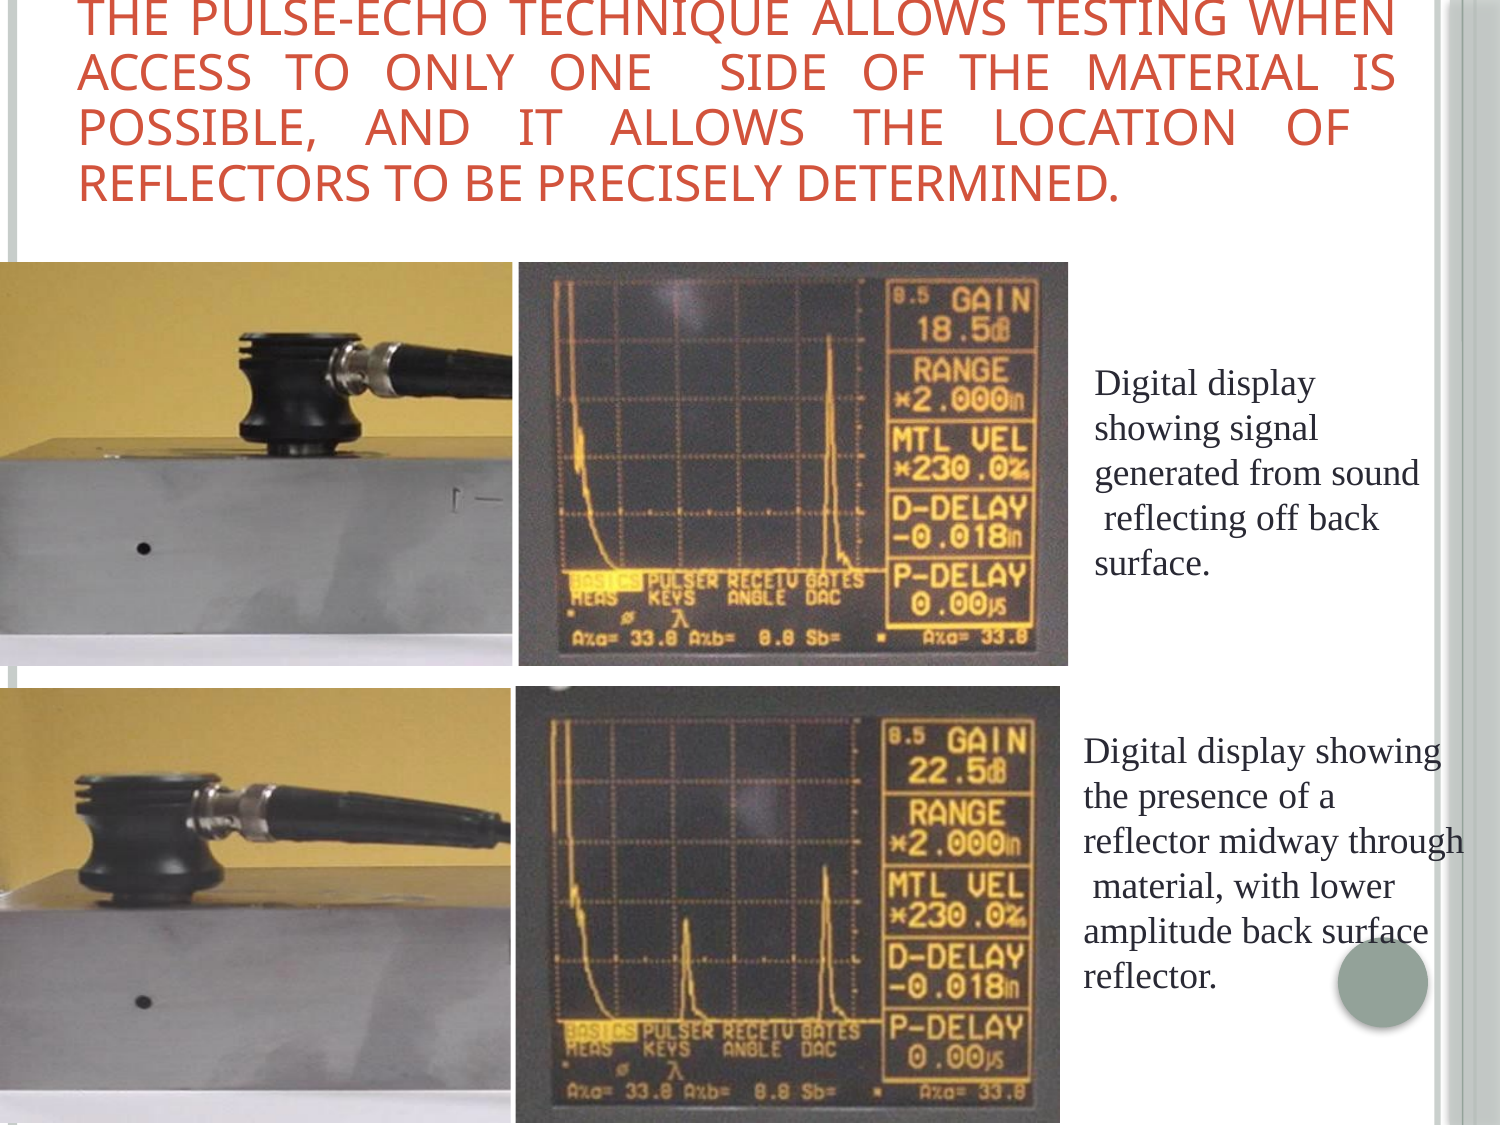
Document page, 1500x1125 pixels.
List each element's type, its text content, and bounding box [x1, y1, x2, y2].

text_box Digital display showing the presence of a reflector midway through material, with lower amplitude back surface reflector. [1081, 723, 1469, 996]
title The pulse-echo technique allows testing when access to only one side of the material is possible, and it allows the location of reflectors to be precisely determined. [75, 0, 1399, 213]
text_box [0, 686, 1061, 1124]
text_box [0, 262, 1069, 667]
text_box Digital display showing signal generated from sound reflecting off back surface. [1092, 355, 1424, 583]
